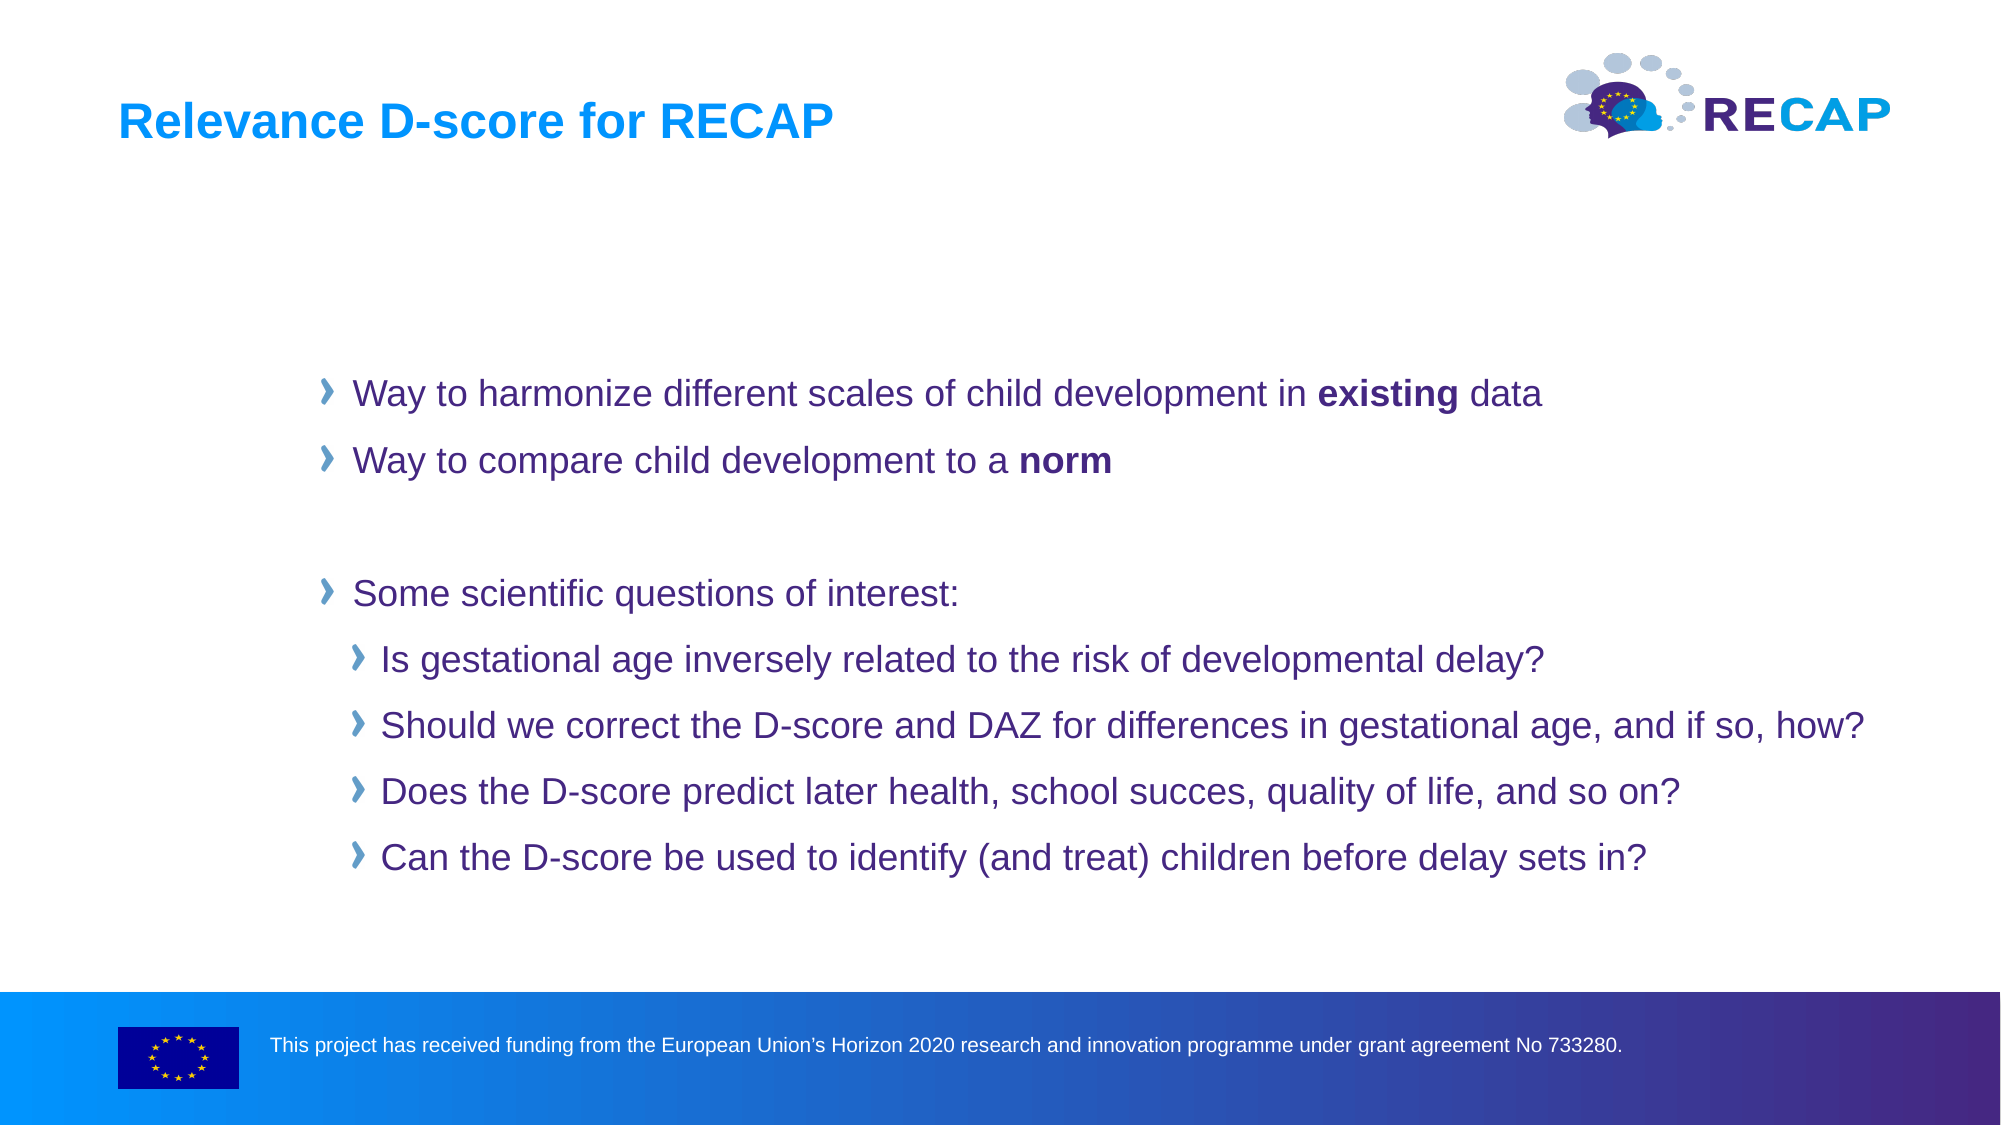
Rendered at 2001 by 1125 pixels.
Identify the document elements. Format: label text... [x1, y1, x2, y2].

picture [321, 445, 334, 472]
picture [321, 378, 334, 405]
picture [352, 710, 365, 737]
picture [352, 776, 365, 803]
title Relevance D-score for RECAP [118, 88, 1592, 237]
picture [1564, 53, 1890, 139]
picture [1868, 104, 1881, 112]
picture [352, 841, 365, 869]
picture [321, 578, 334, 605]
picture [352, 644, 365, 671]
list Way to harmonize different scales of child development in existing data Way to compare child development to a norm Some scientific questions of interest: Is gestational age inversely related to the risk of developmental delay? Should we correct the D-score and DAZ for differences in gestational age, and if so, how? Does the D-score predict later health, school succes, quality of life, and so on? Can the D-score be used to identify (and treat) children before delay sets in? [306, 360, 1898, 1047]
picture [118, 1027, 239, 1089]
